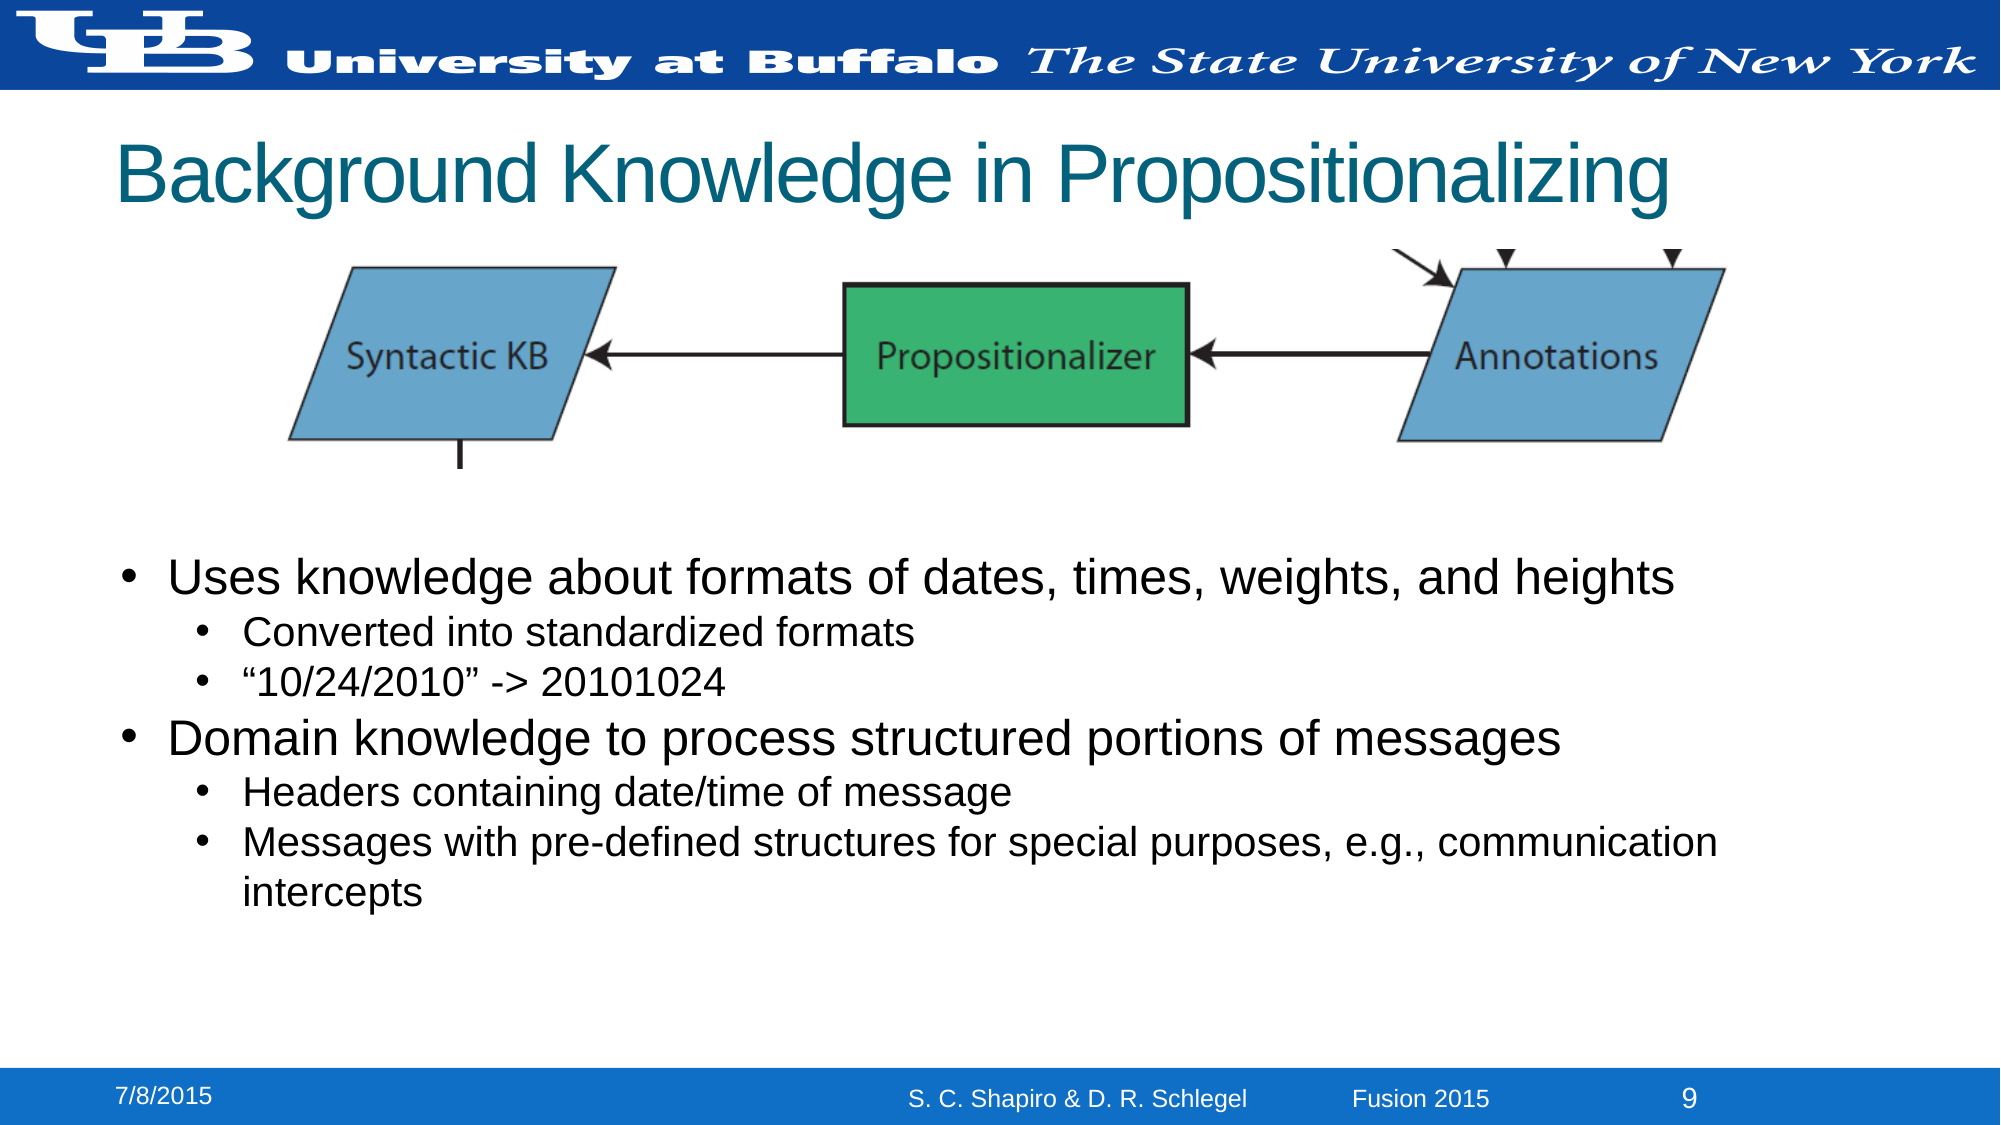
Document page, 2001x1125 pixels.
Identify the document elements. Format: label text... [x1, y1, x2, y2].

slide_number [99, 1068, 734, 1122]
title Background Knowledge in Propositionalizing [99, 87, 1900, 250]
slide_number 9 [1666, 1069, 1900, 1124]
footer S. C. Shapiro & D. R. Schlegel Fusion 2015 [750, 1071, 1650, 1125]
picture [0, 0, 2000, 90]
text_box Uses knowledge about formats of dates, times, weights, and heights Converted into standardized formats “10/24/2010” -> 20101024 Domain knowledge to process structured portions of messages Headers containing date/time of message Messages with pre-defined structures for special purposes, e.g., communication intercepts [105, 537, 1844, 923]
picture [246, 249, 1753, 469]
